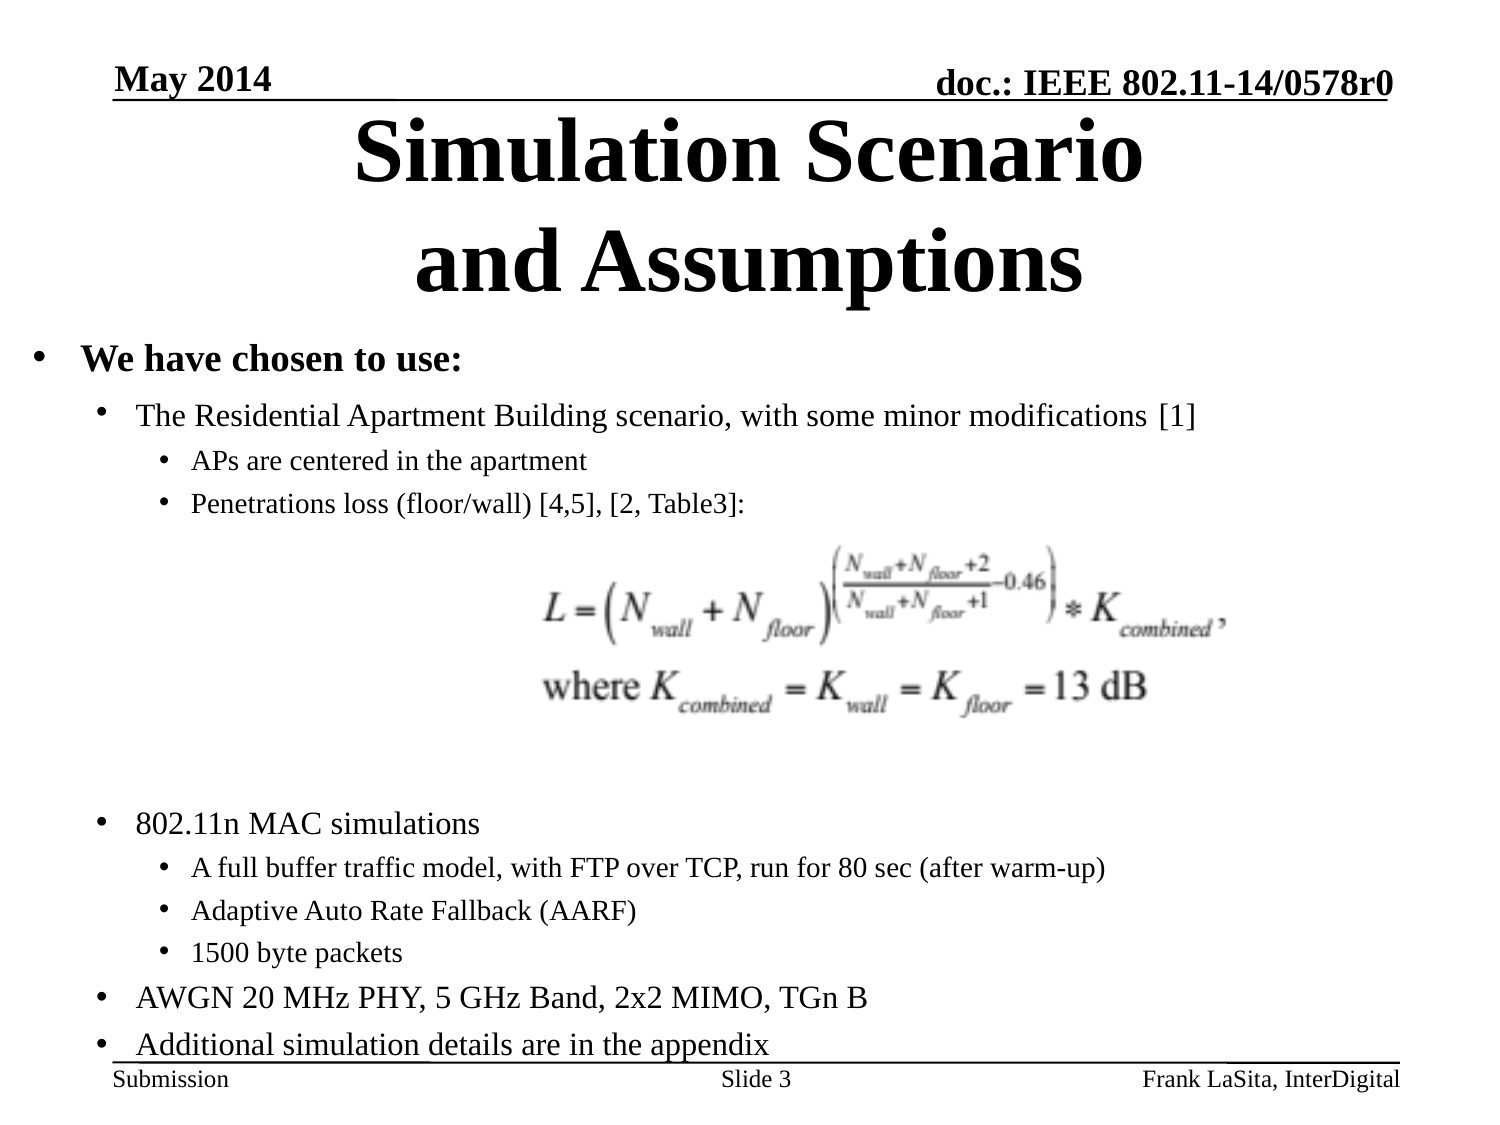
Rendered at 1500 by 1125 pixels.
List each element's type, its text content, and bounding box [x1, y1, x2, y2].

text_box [537, 538, 1229, 724]
title Simulation Scenario and Assumptions [112, 112, 1388, 288]
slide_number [114, 54, 423, 100]
footer Frank LaSita, InterDigital [878, 1061, 1402, 1093]
list We have chosen to use: The Residential Apartment Building scenario, with some minor modifications [1] APs are centered in the apartment Penetrations loss (floor/wall) [4,5], [2, Table3]: 802.11n MAC simulations A full buffer traffic model, with FTP over TCP, run for 80 sec (after warm-up) Adaptive Auto Rate Fallback (AARF) 1500 byte packets AWGN 20 MHz PHY, 5 GHz Band, 2x2 MIMO, TGn B Additional simulation details are in the appendix [17, 324, 1471, 1071]
slide_number Slide 3 [712, 1061, 800, 1123]
